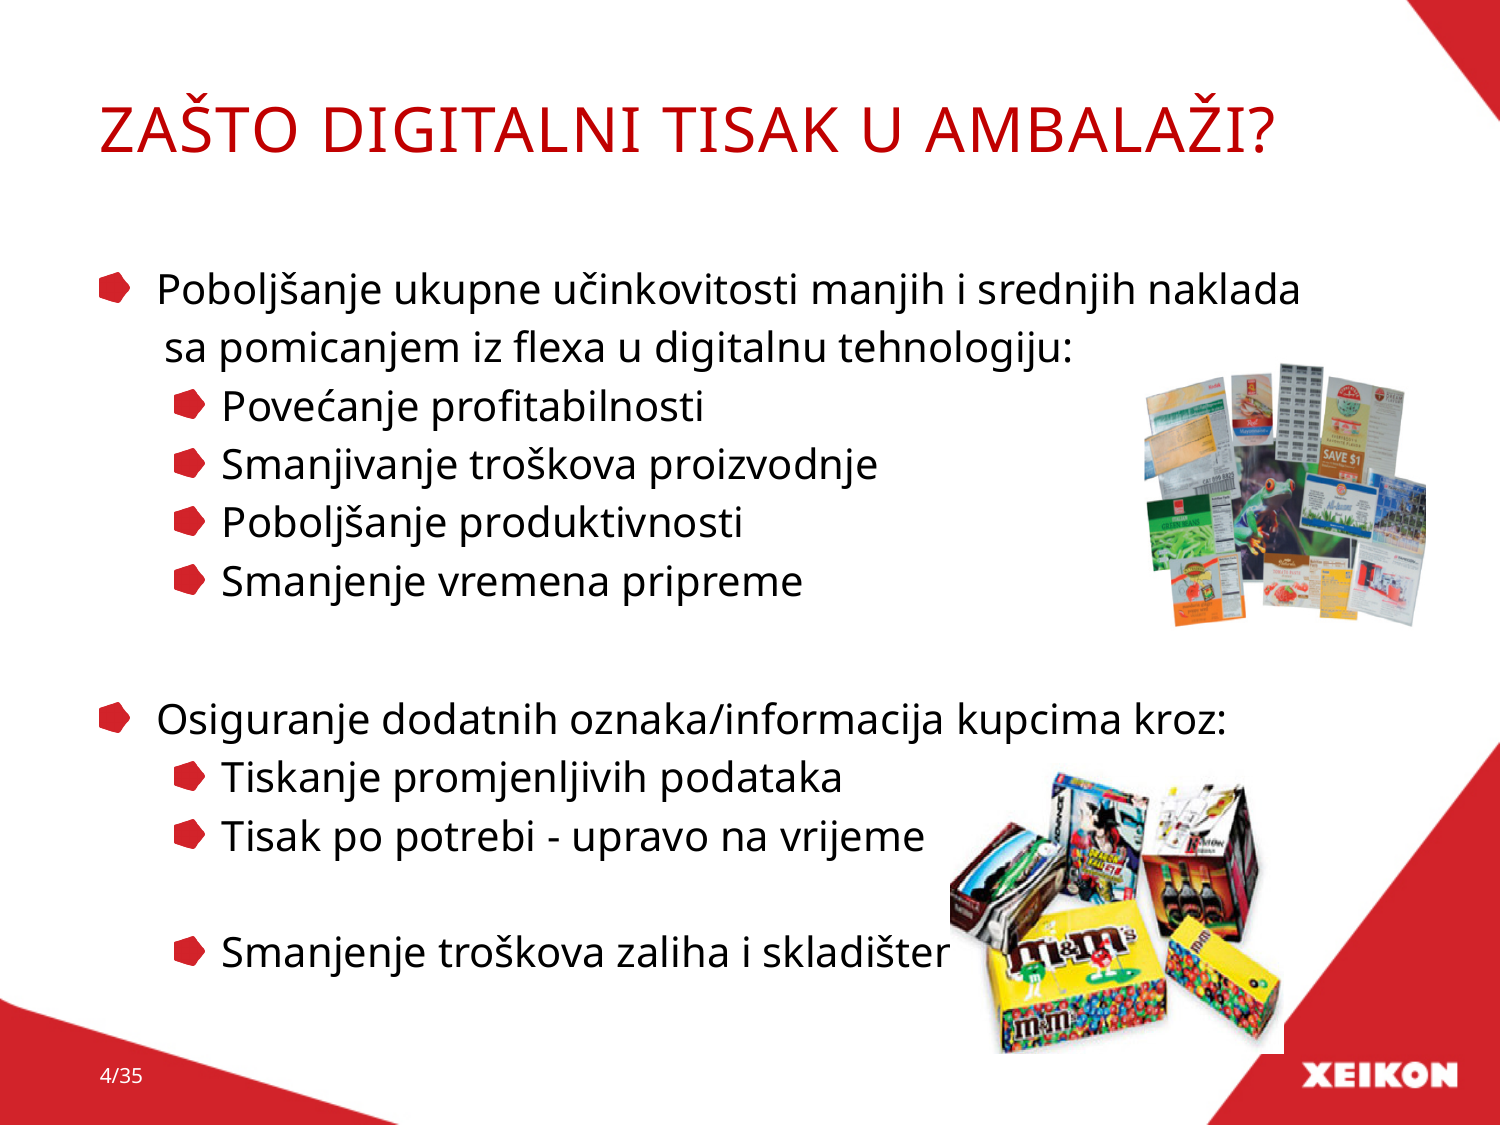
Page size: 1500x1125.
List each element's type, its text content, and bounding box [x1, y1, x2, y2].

picture [0, 0, 1500, 1125]
title ZAŠTO DIGITALNI TISAK U AMBALAŽI? [99, 82, 1425, 225]
list Poboljšanje ukupne učinkovitosti manjih i srednjih naklada sa pomicanjem iz flexa u digitalnu tehnologiju: Povećanje profitabilnosti Smanjivanje troškova proizvodnje Poboljšanje produktivnosti Smanjenje vremena pripreme Osiguranje dodatnih oznaka/informacija kupcima kroz: Tiskanje promjenljivih podataka Tisak po potrebi - upravo na vrijeme Smanjenje troškova zaliha i skladištenja [99, 262, 1426, 1006]
slide_number 4/35 [99, 1047, 200, 1107]
